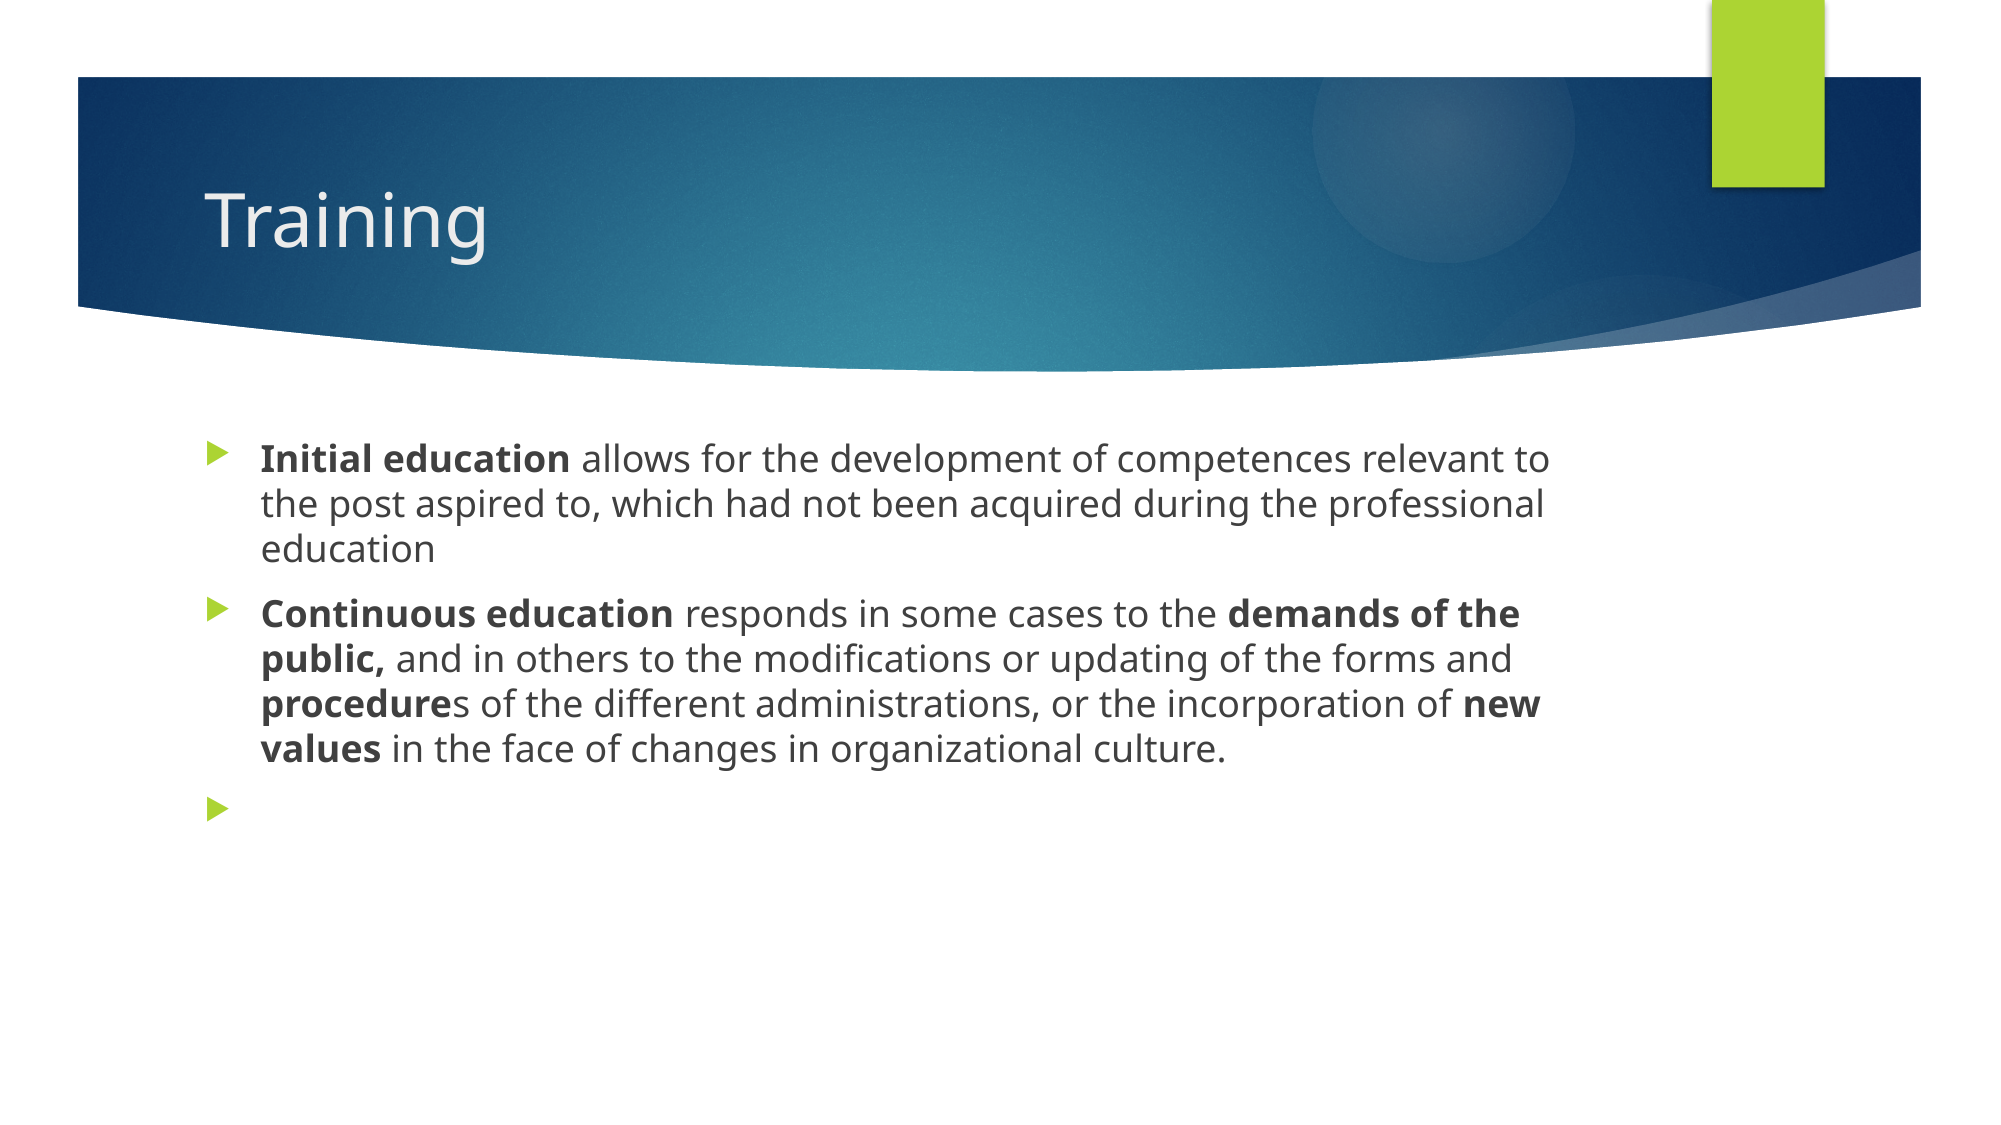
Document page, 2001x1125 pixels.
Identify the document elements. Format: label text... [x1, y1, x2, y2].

list Initial education allows for the development of competences relevant to the post aspired to, which had not been acquired during the professional education Continuous education responds in some cases to the demands of the public, and in others to the modifications or updating of the forms and procedures of the different administrations, or the incorporation of new values in the face of changes in organizational culture. [189, 427, 1627, 988]
title Training [189, 159, 1627, 276]
